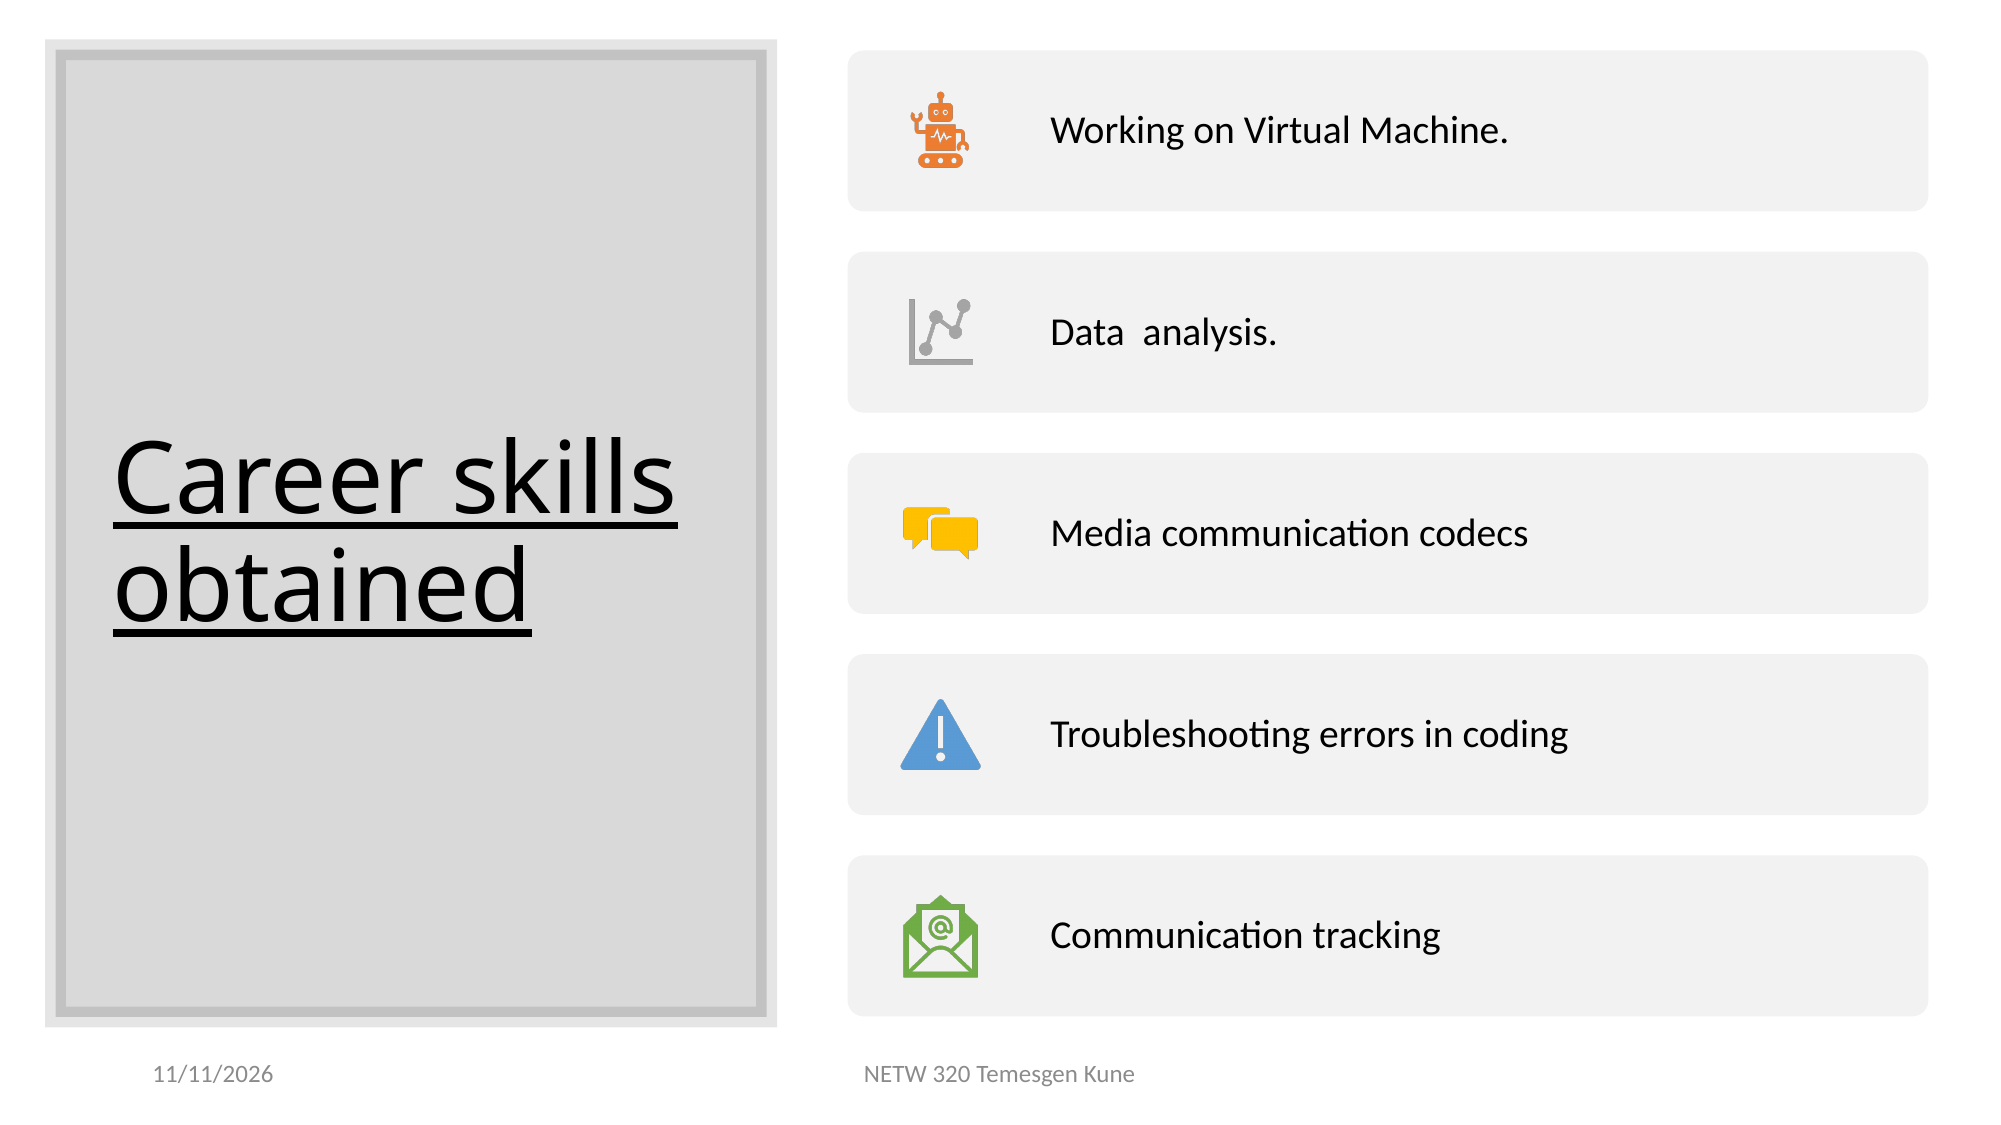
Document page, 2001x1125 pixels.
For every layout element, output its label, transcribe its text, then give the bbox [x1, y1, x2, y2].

footer NETW 320 Temesgen Kune [662, 1042, 1338, 1103]
text_box [54, 49, 768, 1018]
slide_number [137, 1042, 588, 1103]
title Career skills obtained [97, 104, 722, 967]
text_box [847, 49, 1929, 1018]
